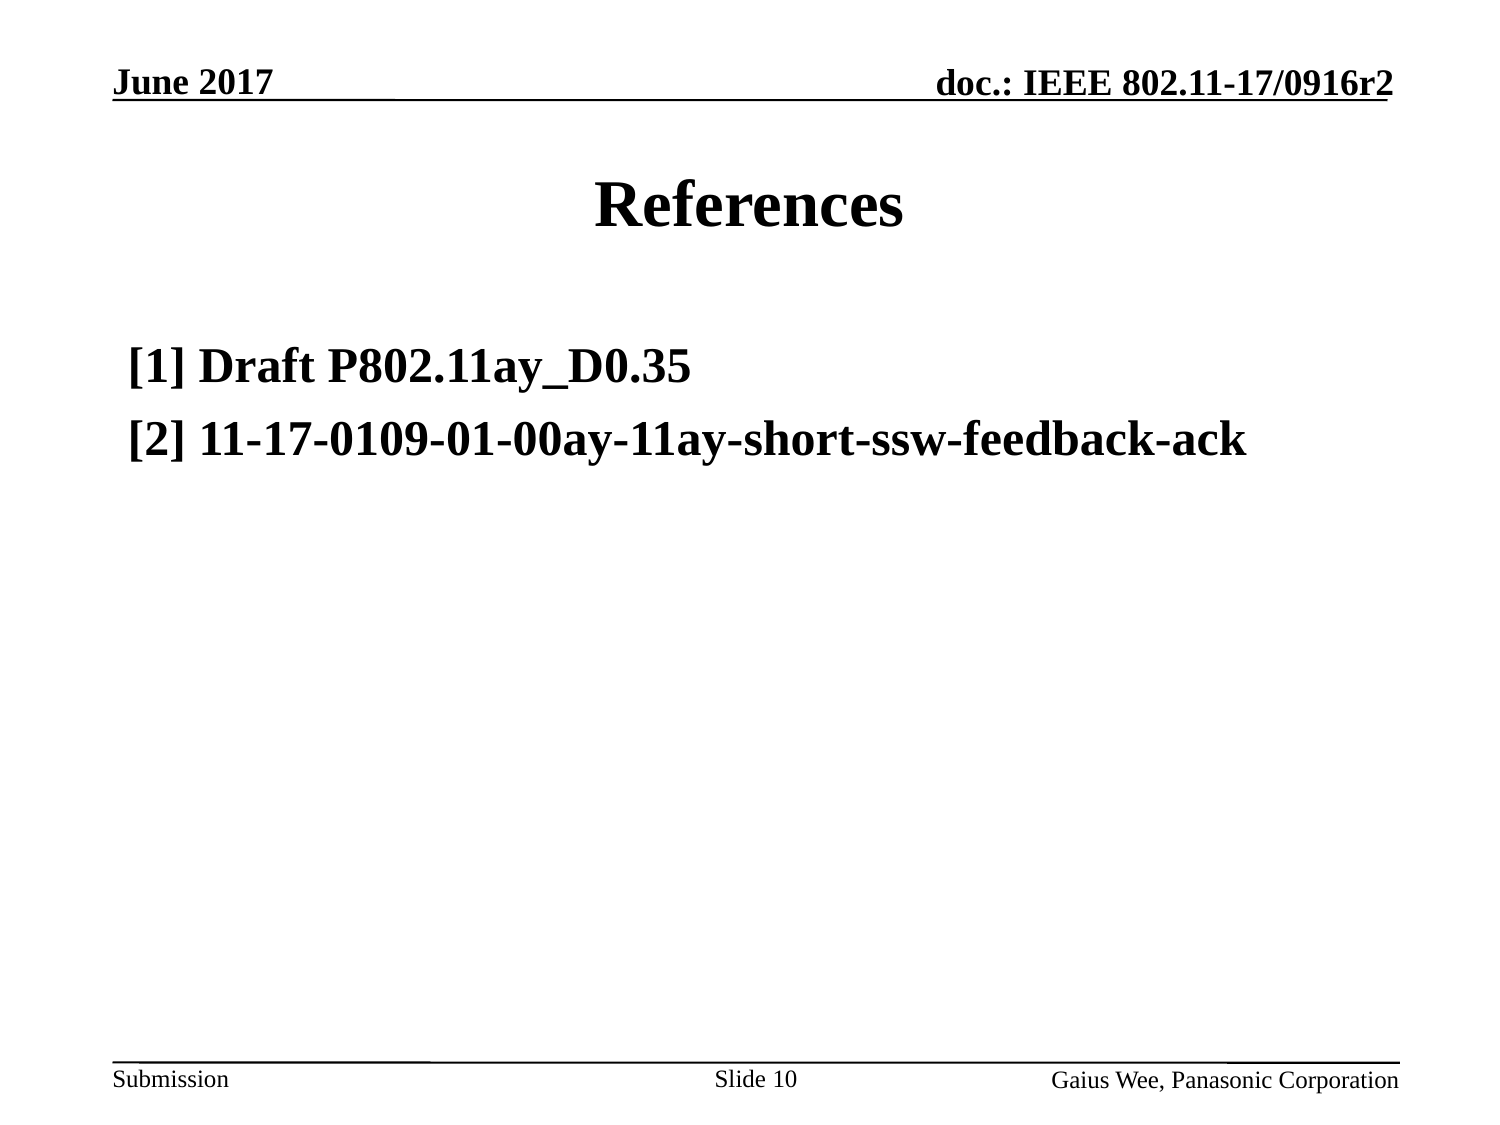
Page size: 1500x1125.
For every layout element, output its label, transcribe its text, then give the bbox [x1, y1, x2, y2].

title References [112, 112, 1388, 288]
list [1] Draft P802.11ay_D0.35 [2] 11-17-0109-01-00ay-11ay-short-ssw-feedback-ack [112, 324, 1388, 1016]
slide_number Slide 10 [712, 1061, 800, 1123]
